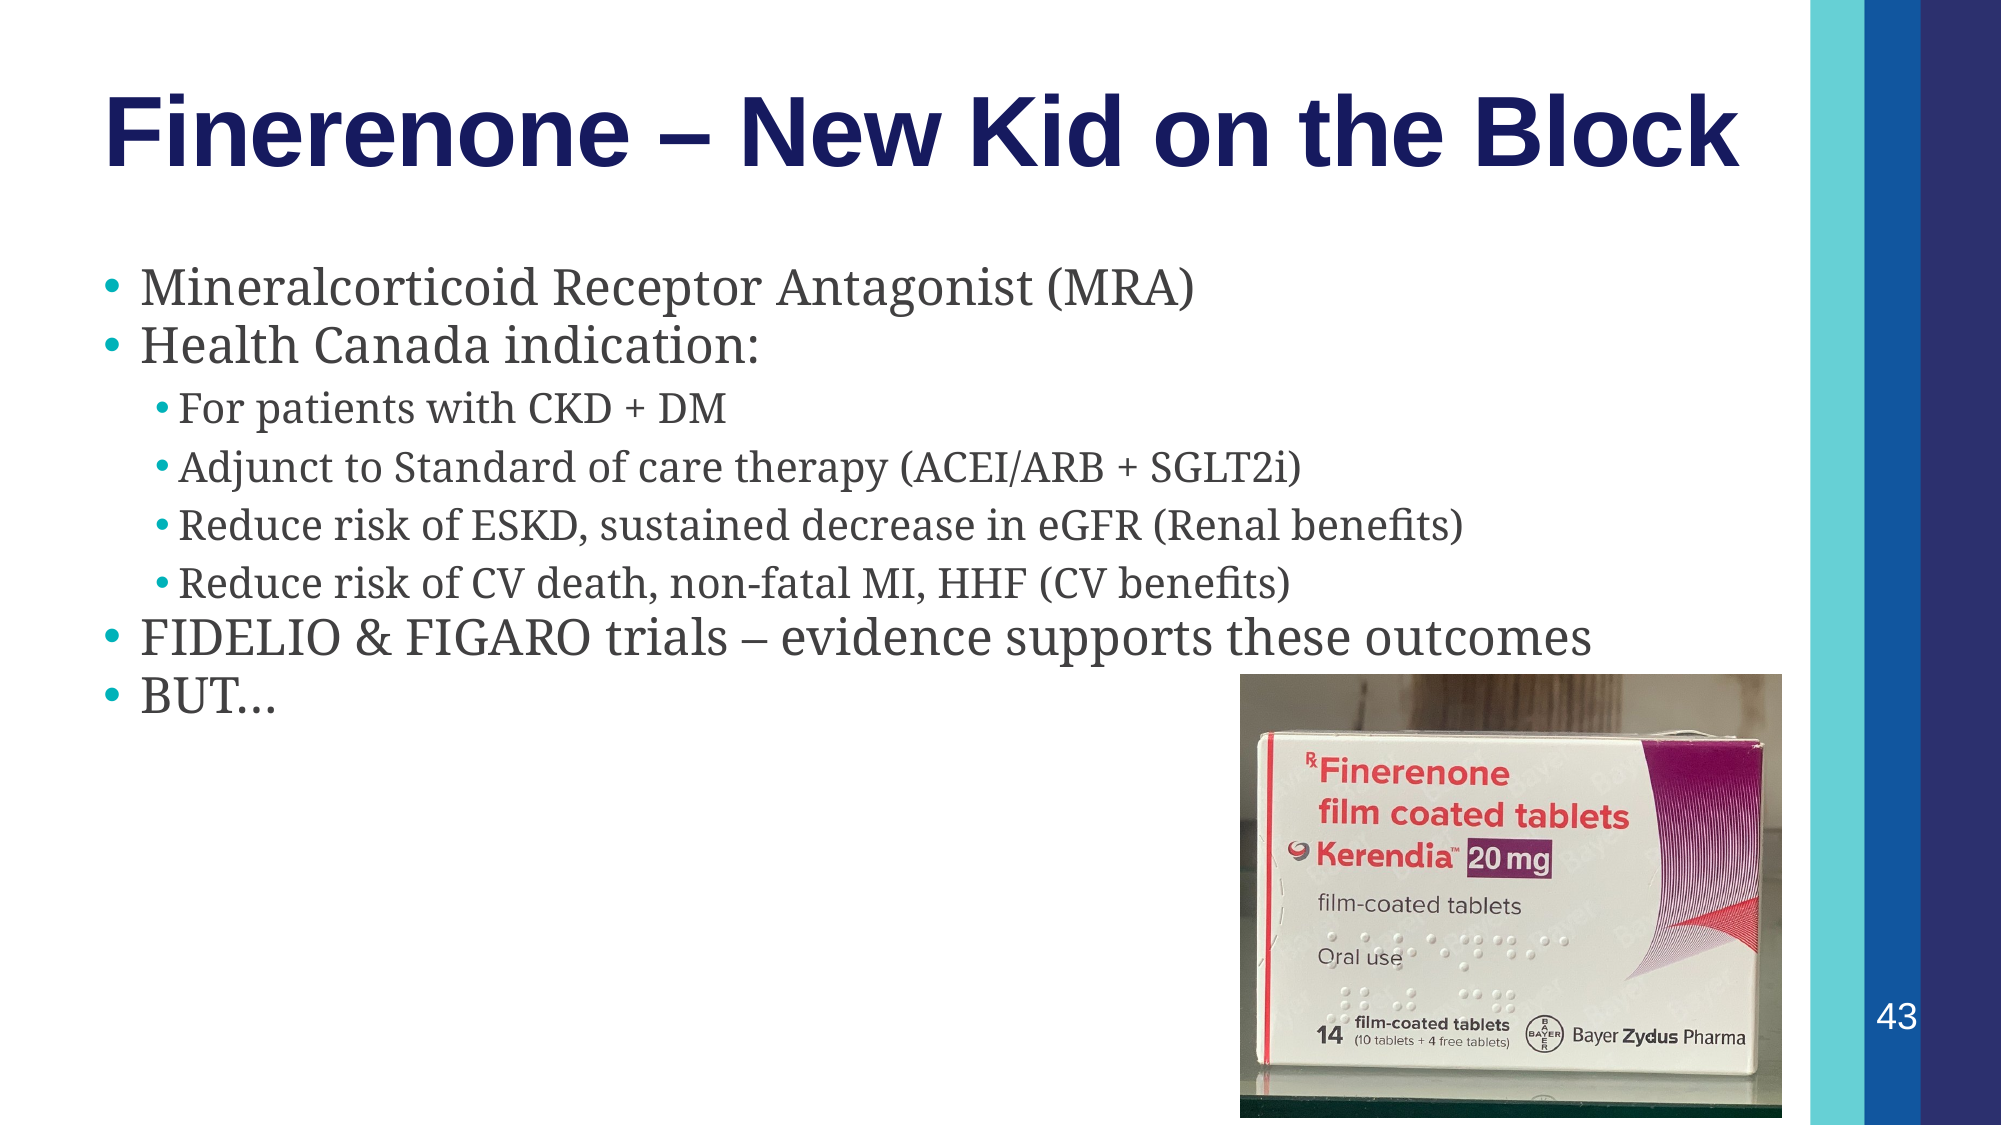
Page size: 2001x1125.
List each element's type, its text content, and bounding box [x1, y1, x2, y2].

list Mineralcorticoid Receptor Antagonist (MRA) Health Canada indication: For patients with CKD + DM Adjunct to Standard of care therapy (ACEI/ARB + SGLT2i) Reduce risk of ESKD, sustained decrease in eGFR (Renal benefits) Reduce risk of CV death, non-fatal MI, HHF (CV benefits) FIDELIO & FIGARO trials – evidence supports these outcomes BUT… [103, 257, 1782, 941]
title Finerenone – New Kid on the Block [103, 80, 1783, 198]
slide_number 43 [1795, 984, 1918, 1045]
picture [1240, 674, 1782, 1118]
